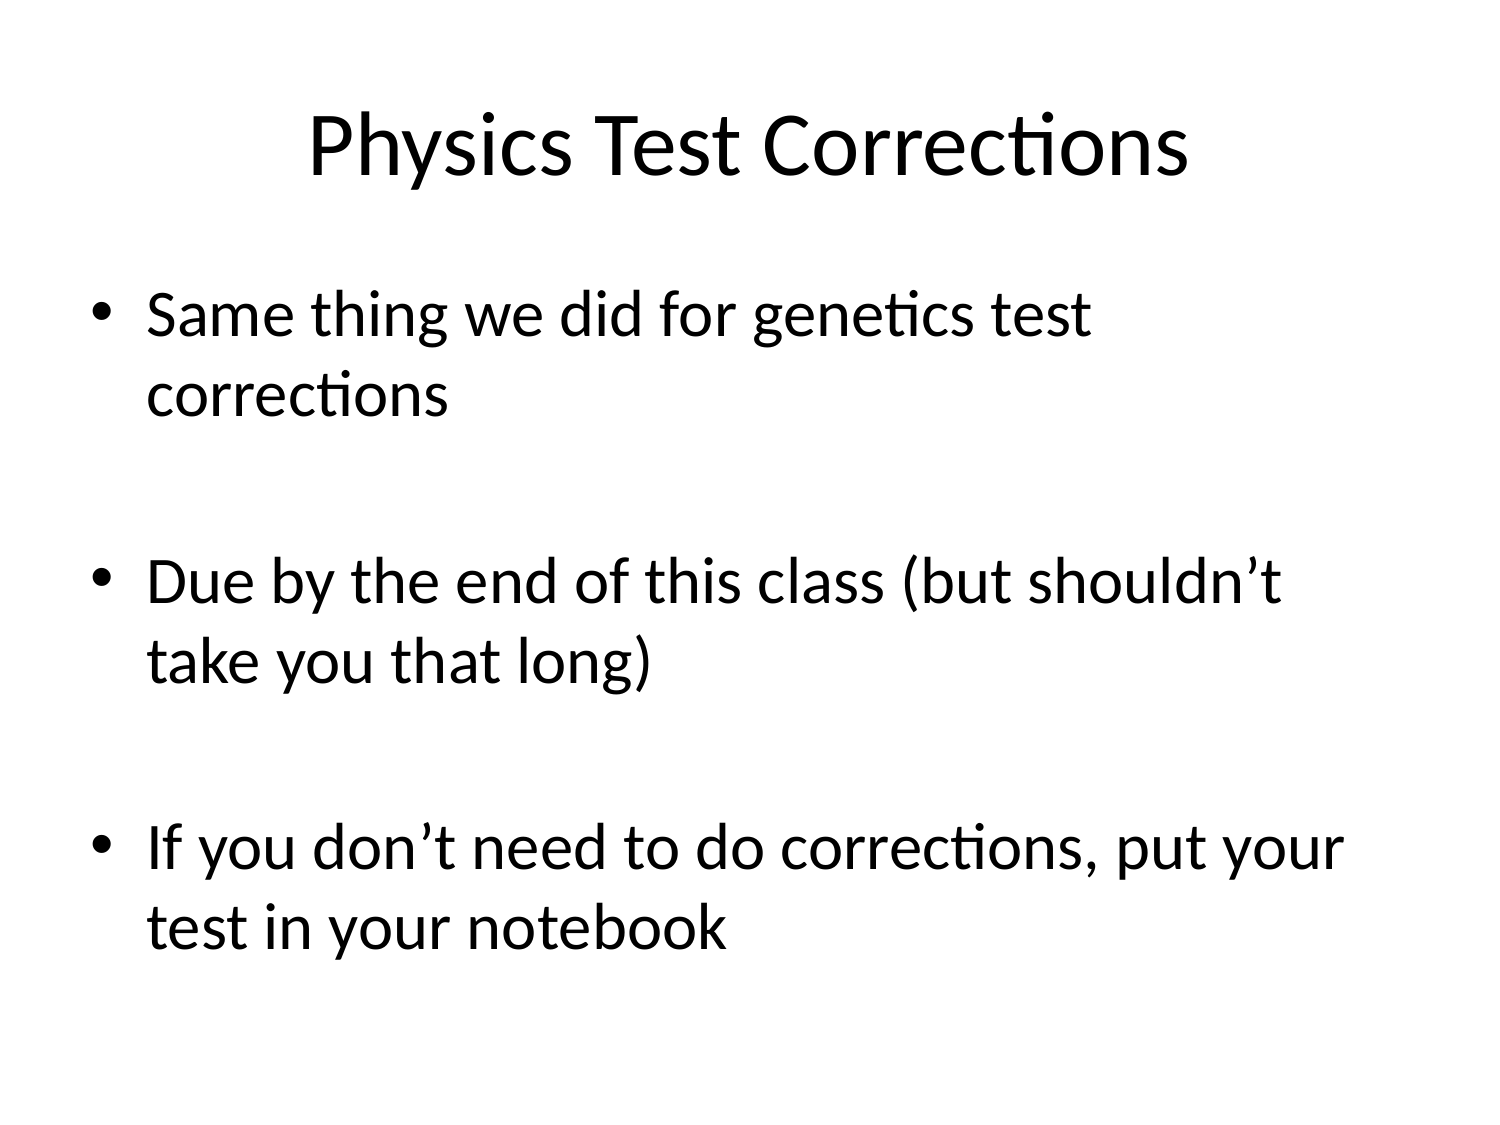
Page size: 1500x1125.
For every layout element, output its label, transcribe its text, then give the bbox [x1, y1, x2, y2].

title Physics Test Corrections [75, 45, 1425, 233]
list Same thing we did for genetics test corrections Due by the end of this class (but shouldn’t take you that long) If you don’t need to do corrections, put your test in your notebook [75, 262, 1425, 1005]
